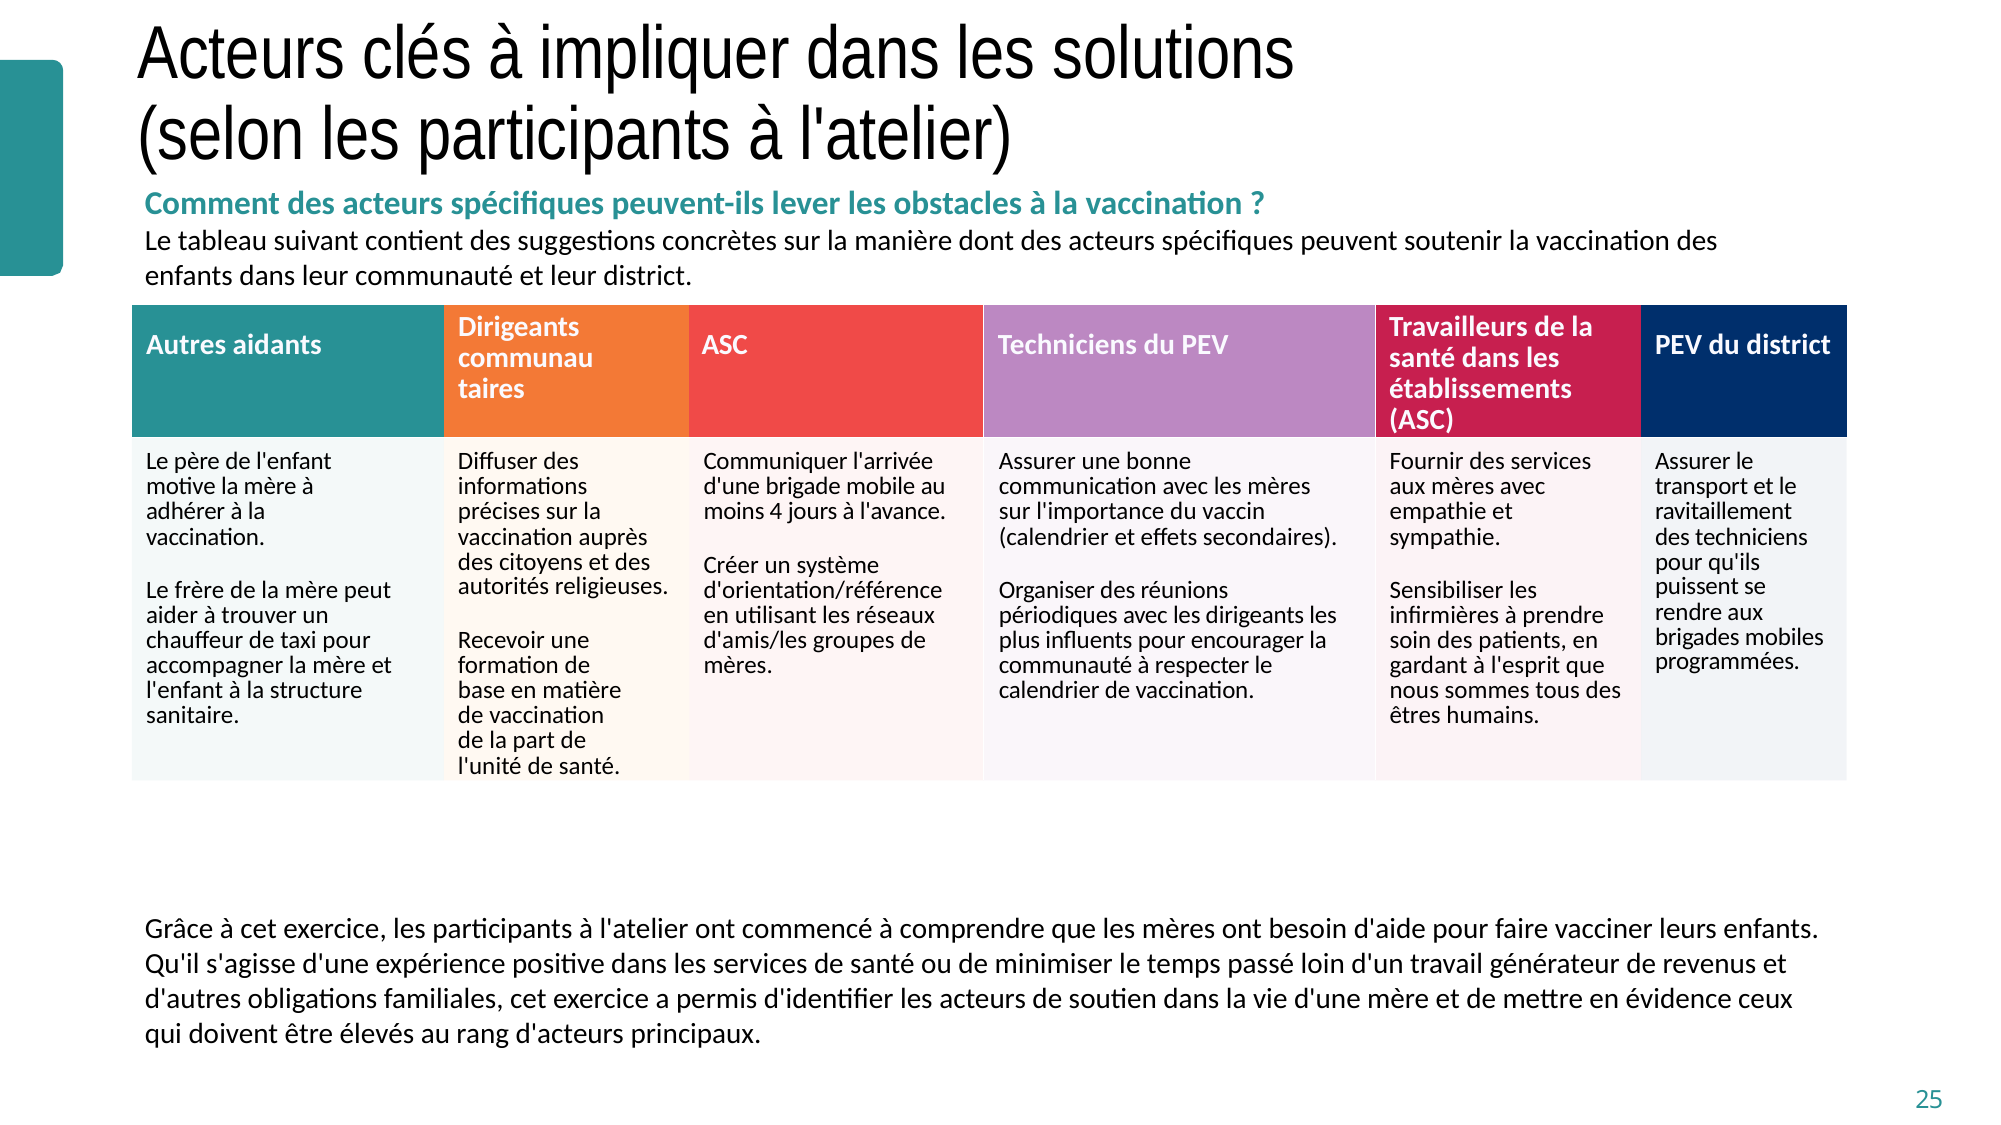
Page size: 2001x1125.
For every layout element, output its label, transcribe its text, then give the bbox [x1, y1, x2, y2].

table_cell Fournir des services aux mères avec empathie et sympathie. Sensibiliser les infirmières à prendre soin des patients, en gardant à l'esprit que nous sommes tous des êtres humains. [1376, 438, 1641, 780]
table_cell Le père de l'enfant motive la mère à adhérer à la vaccination. Le frère de la mère peut aider à trouver un chauffeur de taxi pour accompagner la mère et l'enfant à la structure sanitaire. [132, 438, 444, 780]
table_header Dirigeants communautaires [444, 305, 689, 437]
table_cell Assurer le transport et le ravitaillement des techniciens pour qu'ils puissent se rendre aux brigades mobiles programmées. [1641, 438, 1847, 780]
table_cell Communiquer l'arrivée d'une brigade mobile au moins 4 jours à l'avance. Créer un système d'orientation/référence en utilisant les réseaux d'amis/les groupes de mères. [689, 438, 983, 780]
text_box Grâce à cet exercice, les participants à l'atelier ont commencé à comprendre que les mères ont besoin d'aide pour faire vacciner leurs enfants. Qu'il s'agisse d'une expérience positive dans les services de santé ou de minimiser le temps passé loin d'un travail générateur de revenus et d'autres obligations familiales, cet exercice a permis d'identifier les acteurs de soutien dans la vie d'une mère et de mettre en évidence ceux qui doivent être élevés au rang d'acteurs principaux. 25 [142, 907, 1945, 1082]
table_header PEV du district [1641, 305, 1847, 437]
table_cell Diffuser des informations précises sur la vaccination auprès des citoyens et des autorités religieuses. Recevoir une formation de base en matière de vaccination de la part de l'unité de santé. [444, 438, 689, 780]
table_cell Assurer une bonne communication avec les mères sur l'importance du vaccin (calendrier et effets secondaires). Organiser des réunions périodiques avec les dirigeants les plus influents pour encourager la communauté à respecter le calendrier de vaccination. [984, 438, 1375, 780]
table_header Autres aidants [132, 305, 444, 437]
text_box Comment des acteurs spécifiques peuvent-ils lever les obstacles à la vaccination ? Le tableau suivant contient des suggestions concrètes sur la manière dont des acteurs spécifiques peuvent soutenir la vaccination des enfants dans leur communauté et leur district. [142, 179, 1772, 259]
table_header Travailleurs de la santé dans les établissements (ASC) [1376, 305, 1641, 437]
title Acteurs clés à impliquer dans les solutions (selon les participants à l'atelier) [135, 0, 1300, 176]
table_header ASC [689, 305, 983, 437]
table_header Techniciens du PEV [984, 305, 1375, 437]
